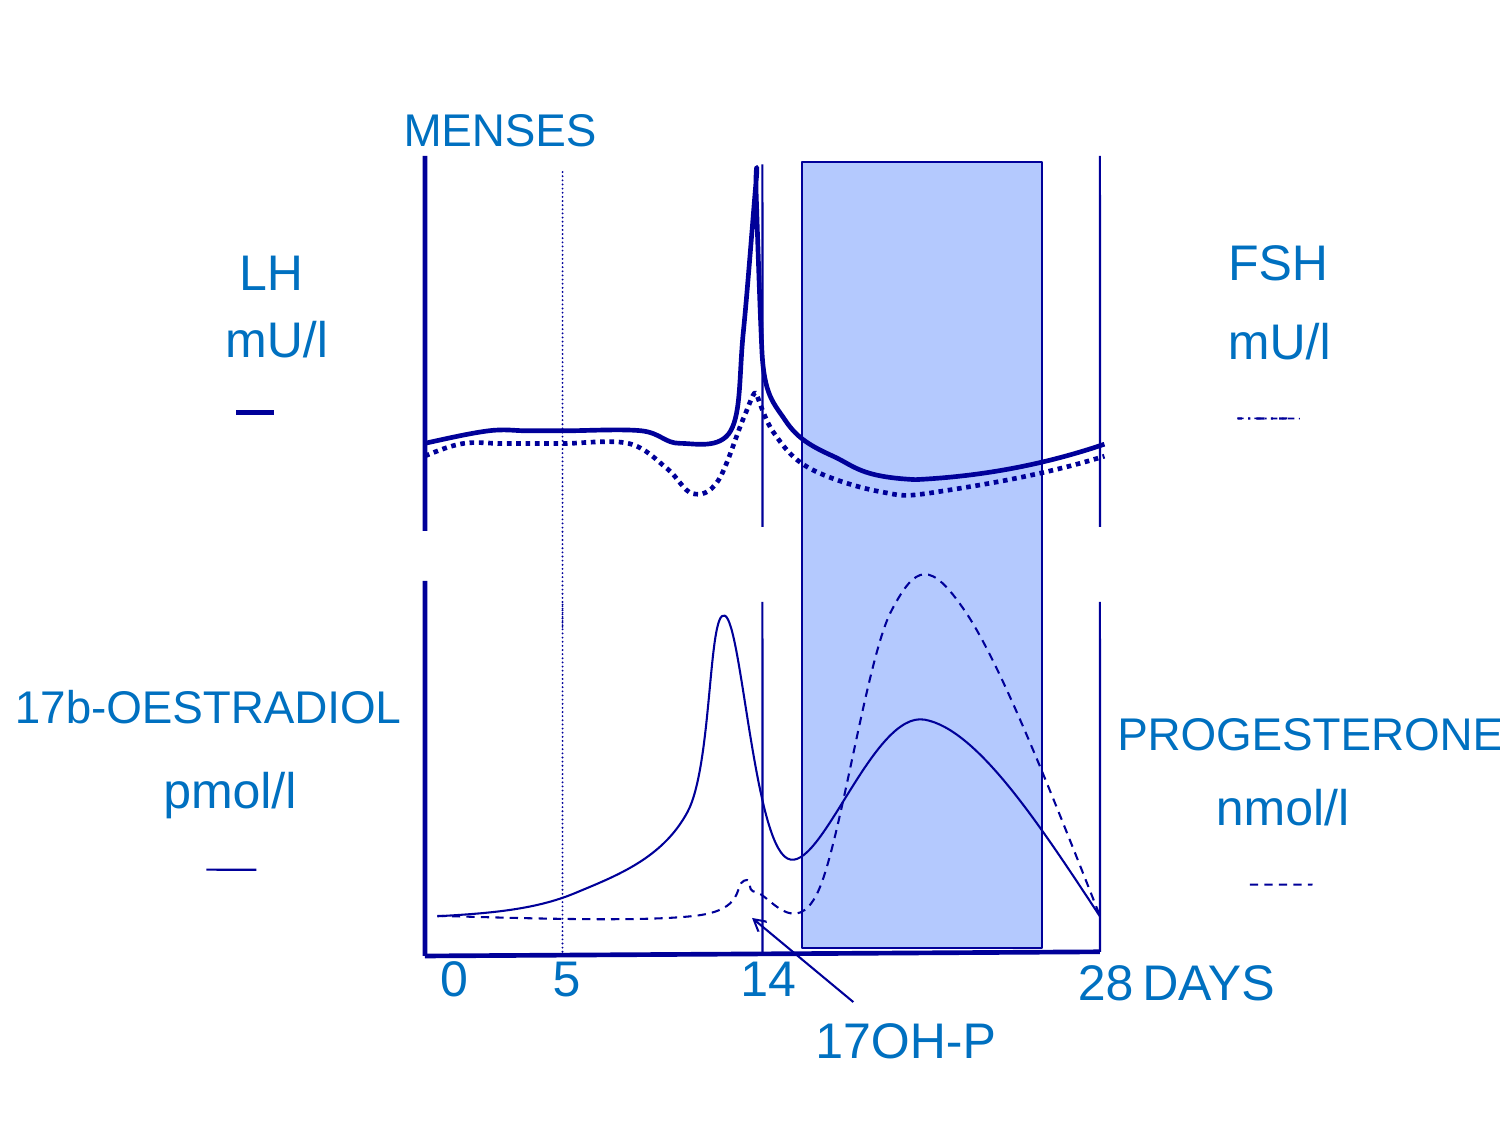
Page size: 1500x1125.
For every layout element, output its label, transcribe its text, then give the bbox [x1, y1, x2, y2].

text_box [209, 157, 1105, 480]
text_box 28 [1063, 948, 1113, 1019]
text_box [0, 607, 1101, 917]
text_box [424, 222, 1347, 498]
text_box 0 [425, 938, 483, 1014]
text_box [437, 559, 1500, 940]
text_box [801, 506, 1042, 558]
text_box 14 [725, 948, 732, 1014]
text_box 5 [537, 948, 596, 1014]
text_box DAYS [1113, 948, 1290, 1019]
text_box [737, 901, 1013, 1077]
text_box MENSES [388, 93, 612, 156]
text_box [751, 917, 854, 1003]
